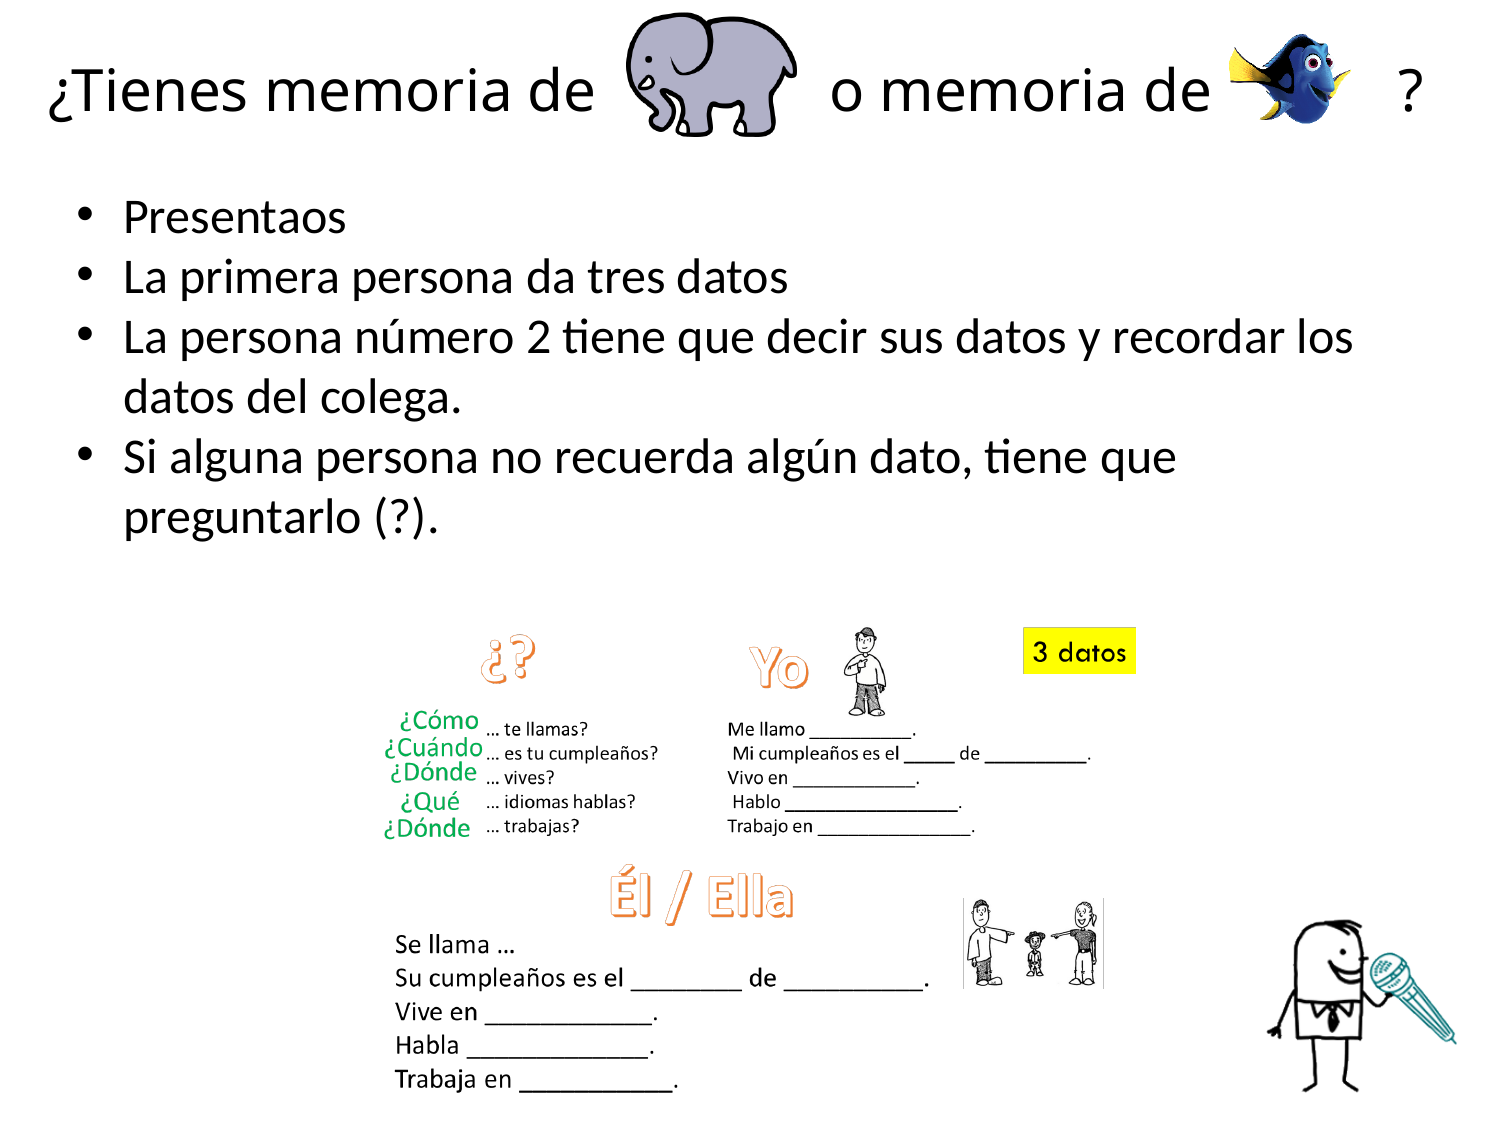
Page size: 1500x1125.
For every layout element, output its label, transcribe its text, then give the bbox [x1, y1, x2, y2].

text_box Presentaos La primera persona da tres datos La persona número 2 tiene que decir sus datos y recordar los datos del colega. Si alguna persona no recuerda algún dato, tiene que preguntarlo (?). [61, 130, 1412, 611]
picture [1183, 917, 1459, 1094]
picture [366, 615, 1145, 1112]
text_box ¿Tienes memoria de o memoria de ? [805, 45, 1440, 130]
picture [1228, 33, 1352, 124]
picture [617, 6, 805, 143]
text_box ¿Tienes memoria de o memoria de ? [34, 45, 617, 130]
